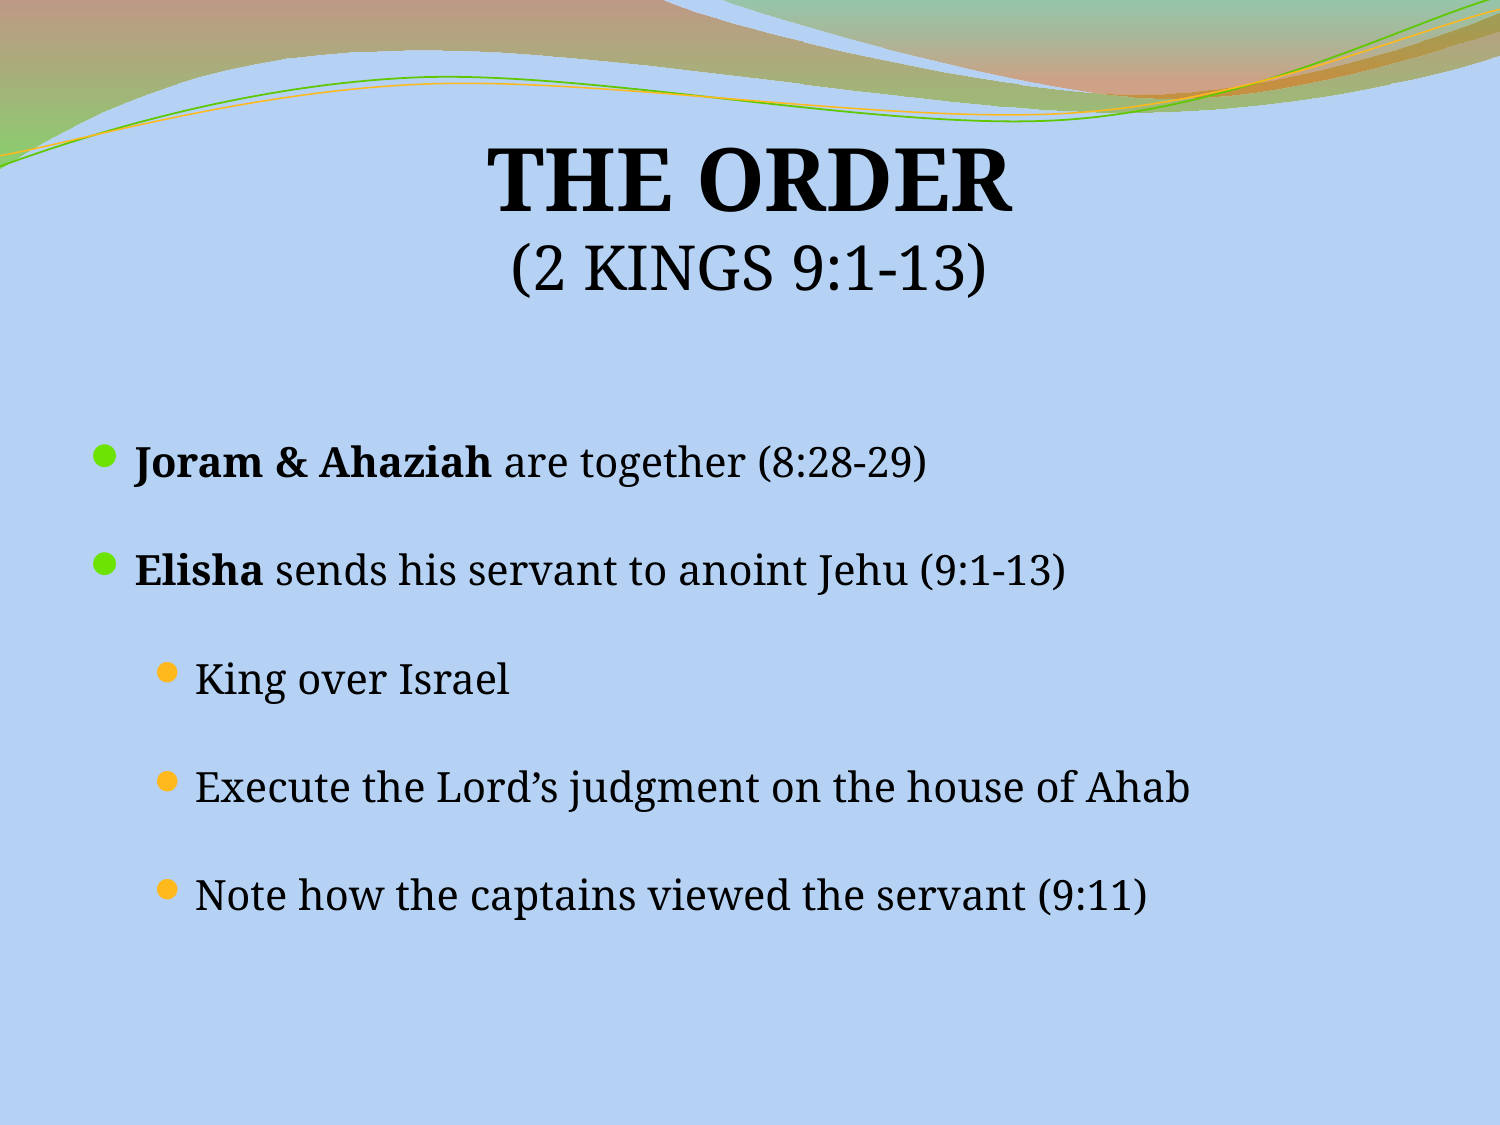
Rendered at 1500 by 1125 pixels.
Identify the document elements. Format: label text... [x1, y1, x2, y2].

title The Order (2 Kings 9:1-13) [75, 115, 1425, 303]
list Joram & Ahaziah are together (8:28-29) Elisha sends his servant to anoint Jehu (9:1-13) King over Israel Execute the Lord’s judgment on the house of Ahab Note how the captains viewed the servant (9:11) [75, 317, 1425, 1038]
